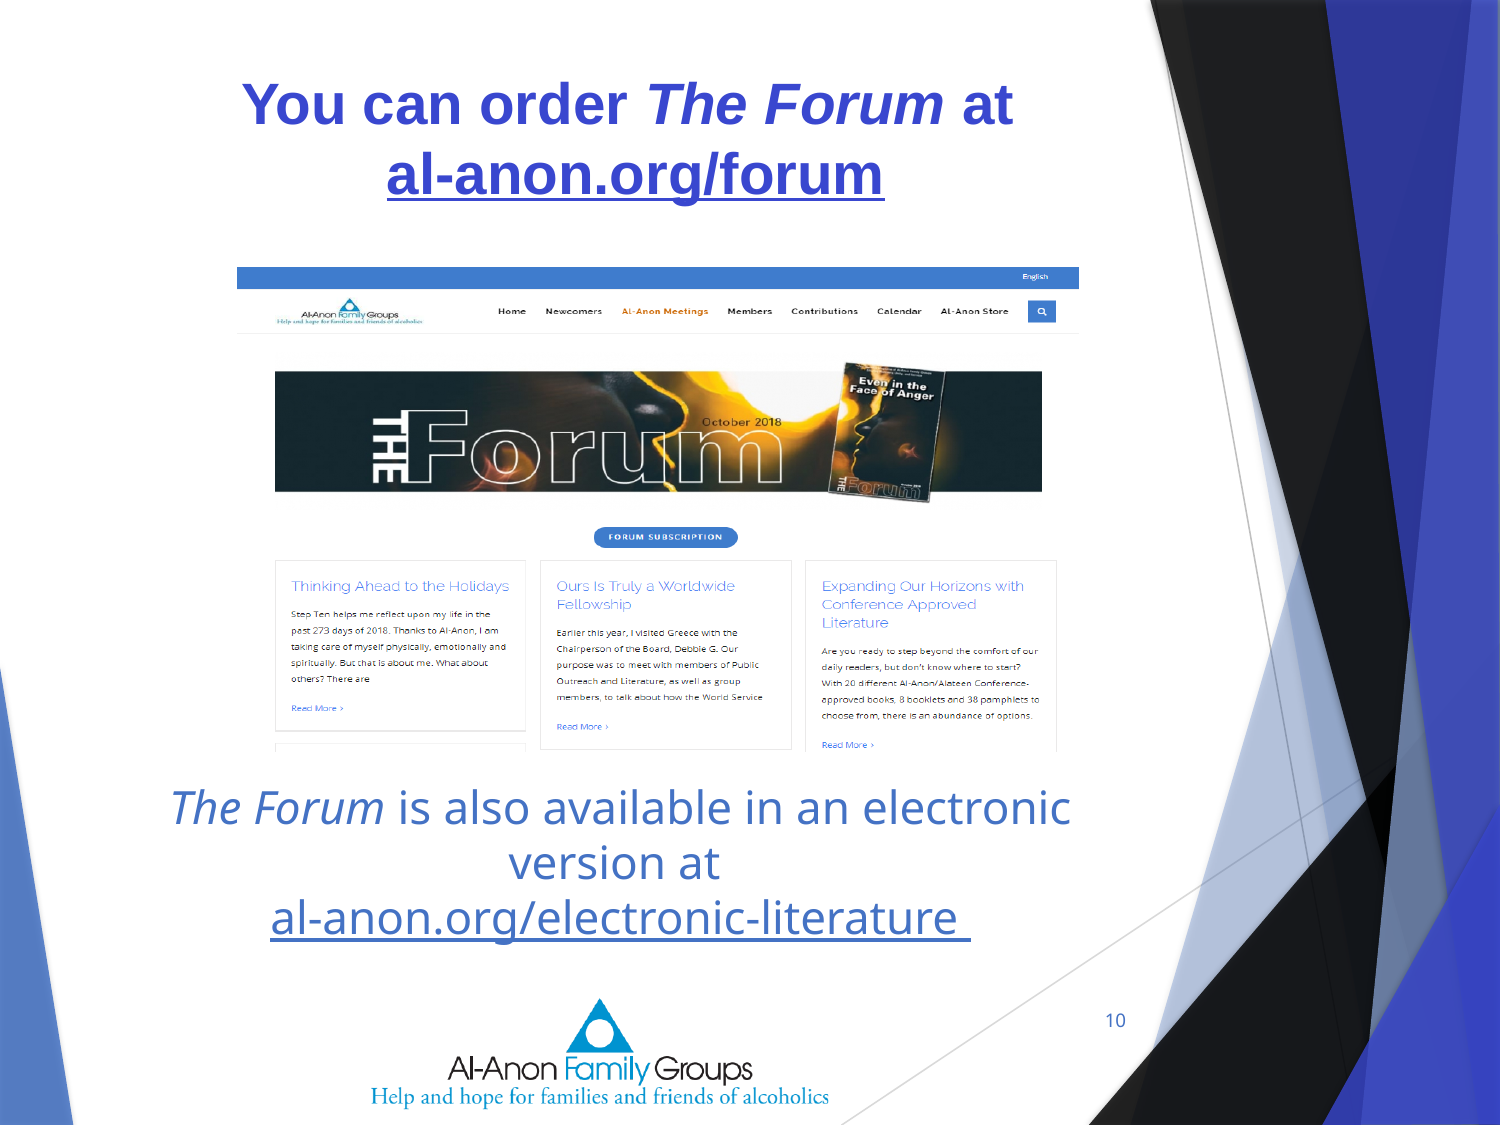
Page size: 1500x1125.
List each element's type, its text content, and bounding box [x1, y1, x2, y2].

text_box You can order The Forum at al-anon.org/forum [130, 59, 1142, 214]
title The Forum is also available in an electronic version at al-anon.org/electronic-literature [99, 765, 1142, 992]
picture [237, 267, 1080, 753]
slide_number 10 [1057, 991, 1142, 1051]
